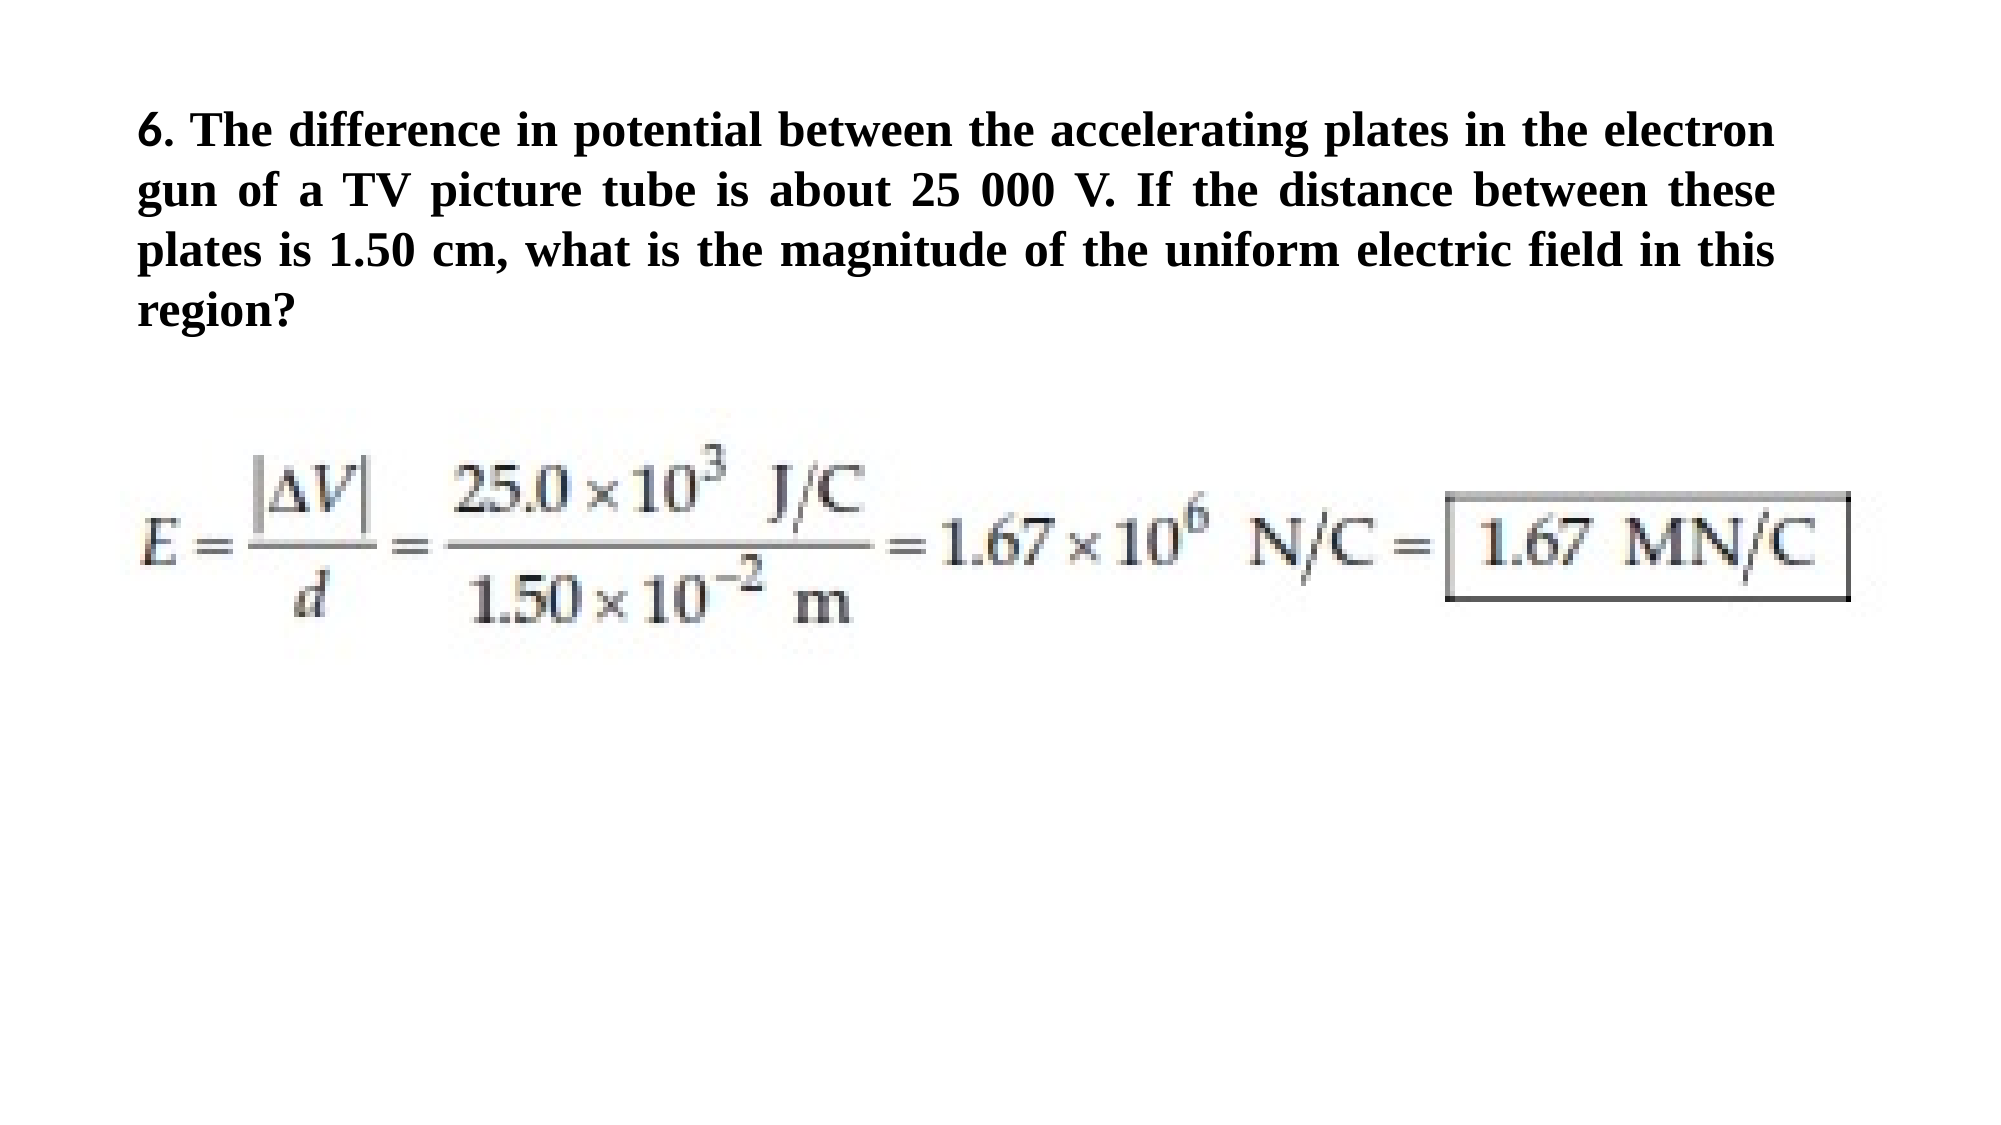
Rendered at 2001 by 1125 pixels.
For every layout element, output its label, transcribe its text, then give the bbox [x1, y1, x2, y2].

picture [38, 408, 1991, 728]
text_box 6. The difference in potential between the accelerating plates in the electron gun of a TV picture tube is about 25 000 V. If the distance between these plates is 1.50 cm, what is the magnitude of the uniform electric field in this region? [122, 88, 1792, 344]
